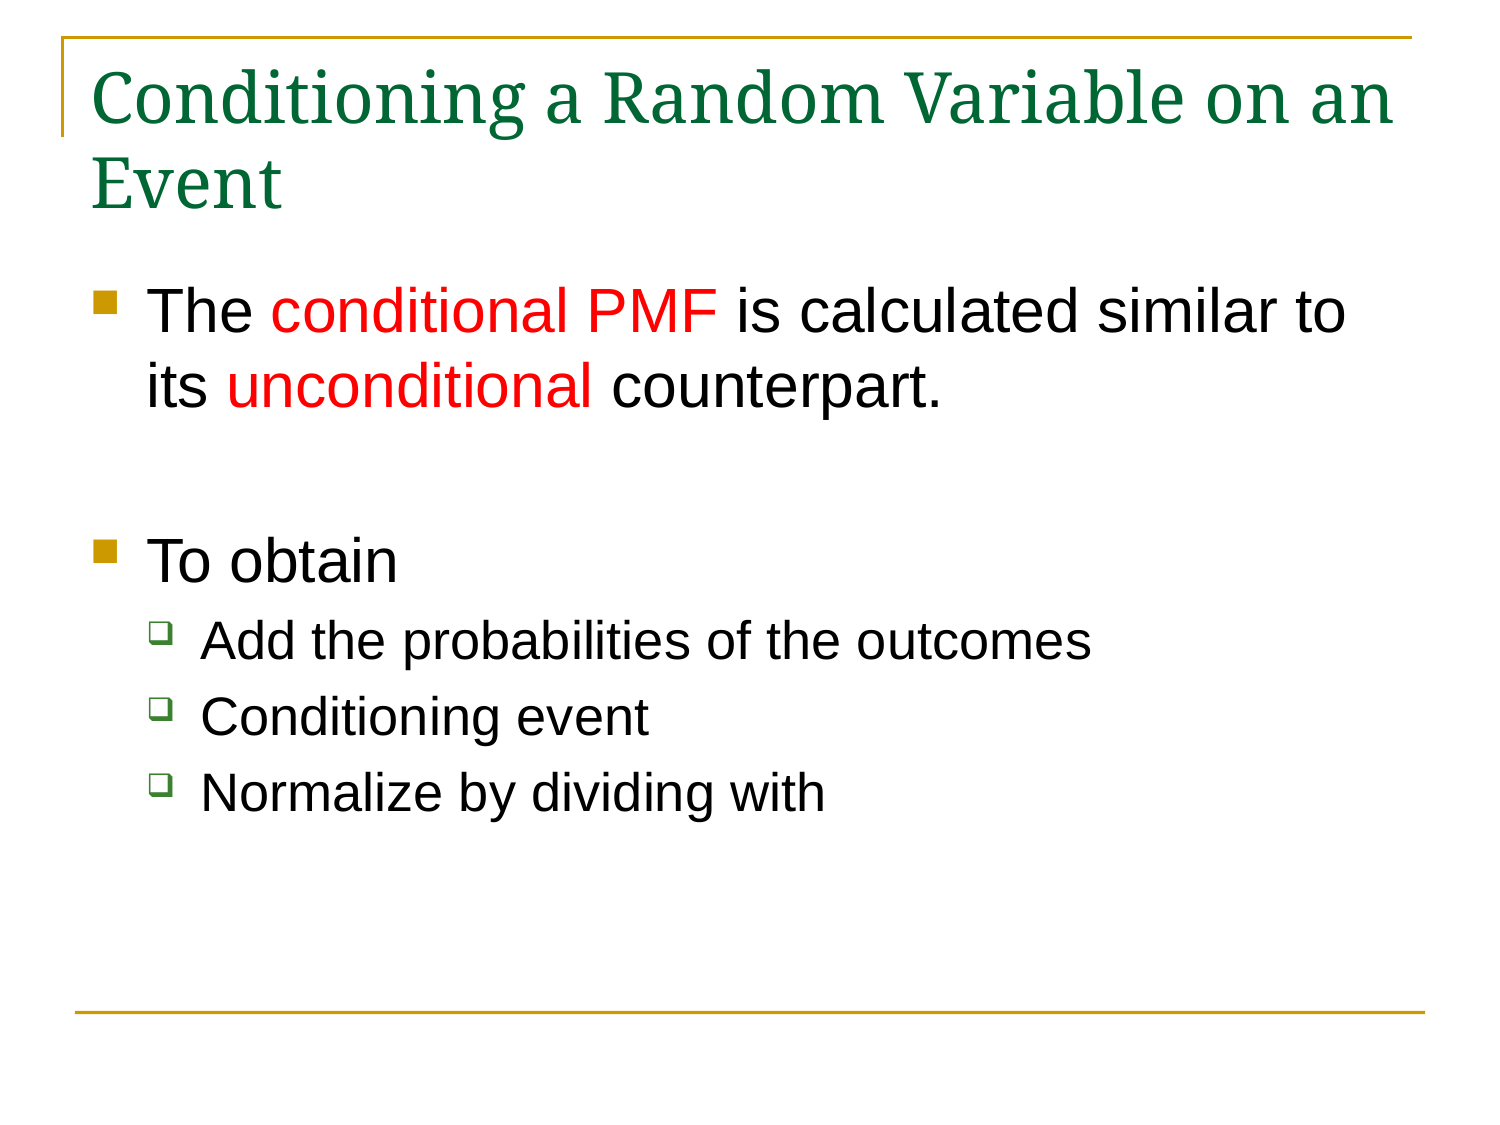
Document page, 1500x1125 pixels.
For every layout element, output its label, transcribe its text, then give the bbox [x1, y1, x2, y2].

title Conditioning a Random Variable on an Event [75, 45, 1425, 233]
